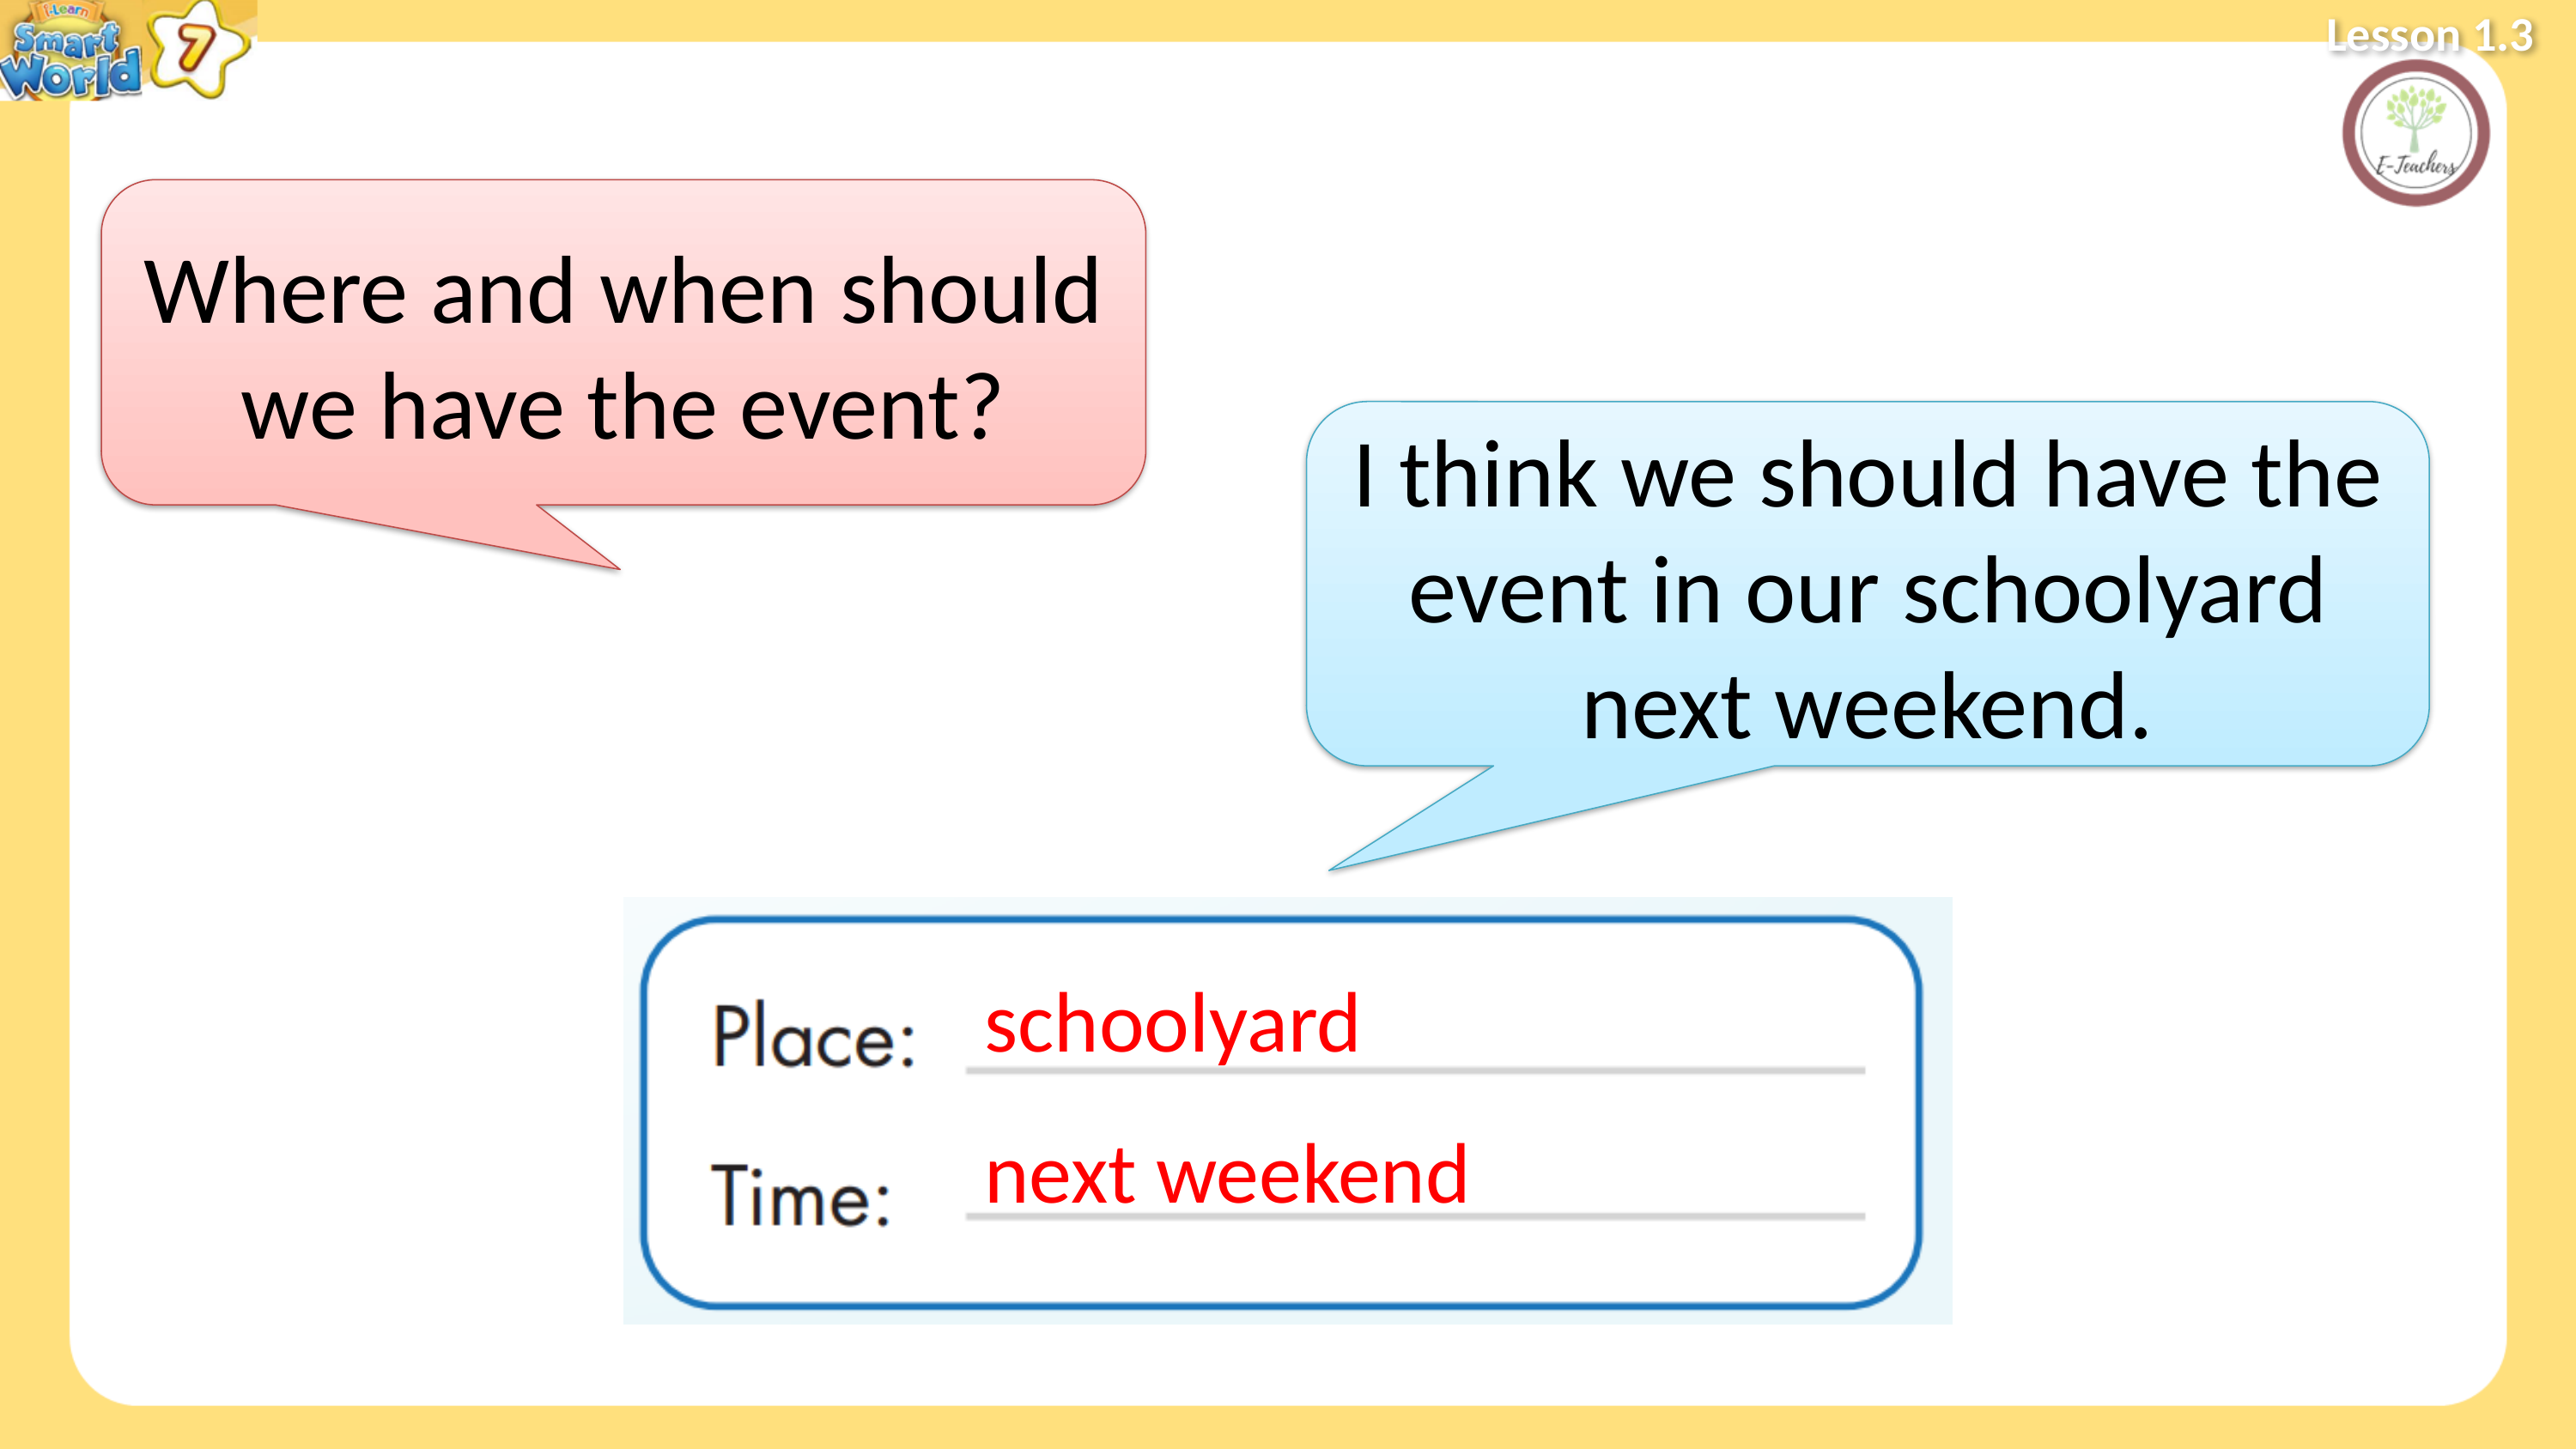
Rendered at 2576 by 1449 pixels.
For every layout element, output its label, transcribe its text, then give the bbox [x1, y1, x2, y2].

picture [0, 0, 2576, 1449]
text_box I think we should have the event in our schoolyard next weekend. [1305, 400, 2430, 871]
text_box Where and when should we have the event? [100, 179, 1147, 571]
